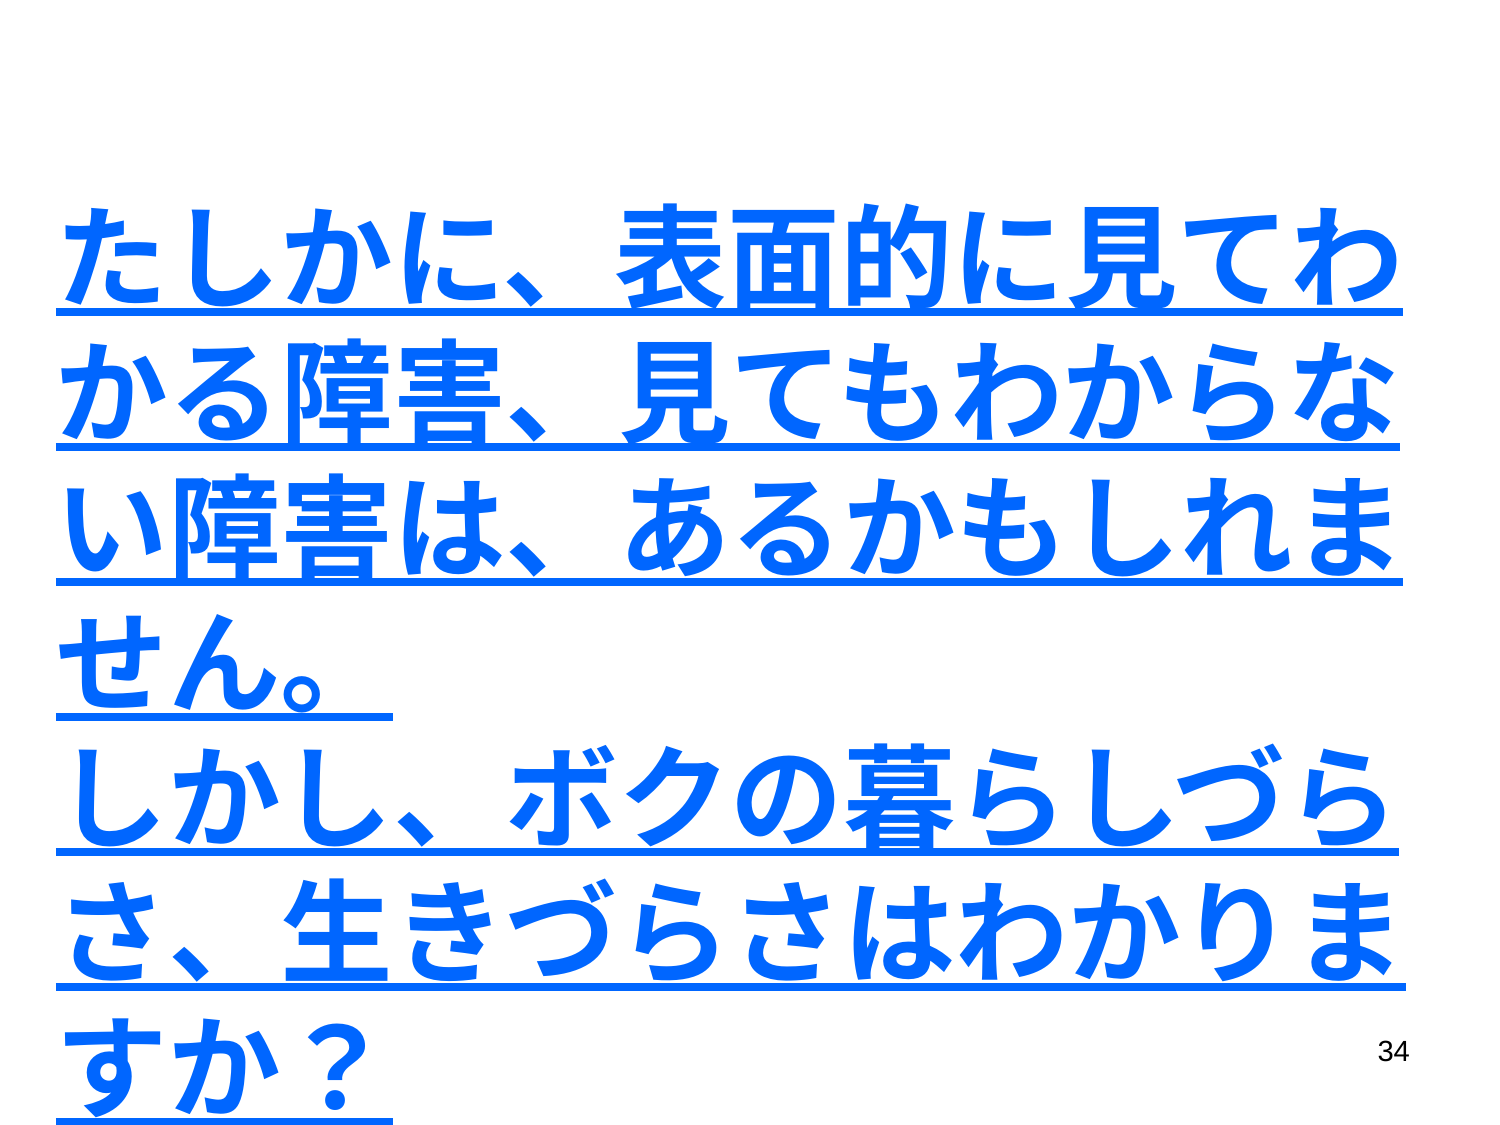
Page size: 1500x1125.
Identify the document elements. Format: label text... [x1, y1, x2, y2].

text_box たしかに、表面的に見てわかる障害、見てもわからない障害は、あるかもしれません。 しかし、ボクの暮らしづらさ、生きづらさはわかりますか？ [41, 179, 1457, 1125]
